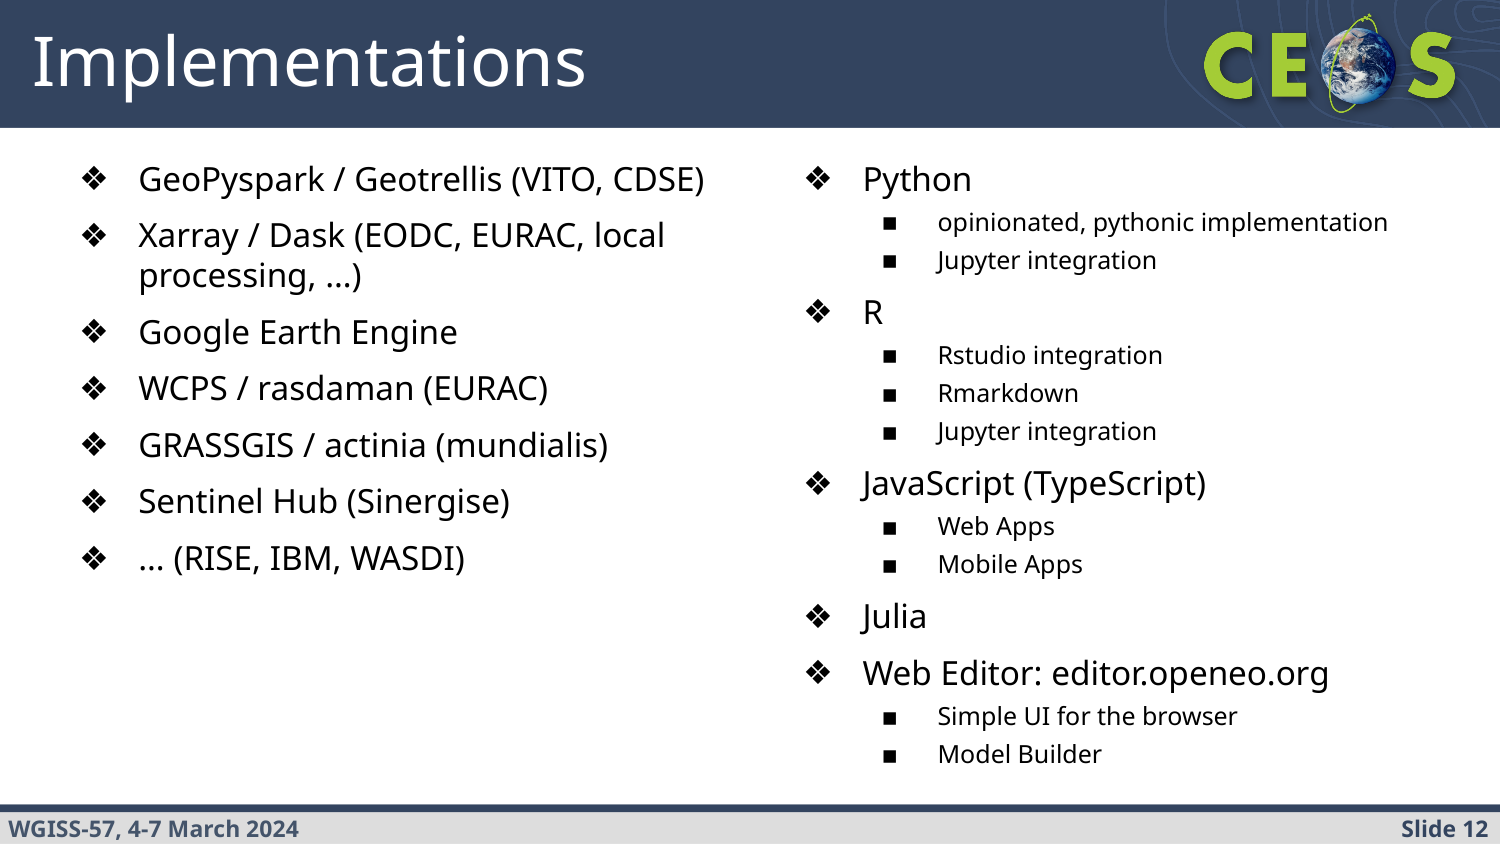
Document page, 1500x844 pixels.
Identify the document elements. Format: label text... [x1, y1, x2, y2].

title Implementations [21, 21, 1177, 118]
text_box GeoPyspark / Geotrellis (VITO, CDSE) Xarray / Dask (EODC, EURAC, local processing, …) Google Earth Engine WCPS / rasdaman (EURAC) GRASSGIS / actinia (mundialis) Sentinel Hub (Sinergise) … (RISE, IBM, WASDI) [52, 152, 799, 726]
picture [1204, 13, 1455, 113]
list Python opinionated, pythonic implementation Jupyter integration R Rstudio integration Rmarkdown Jupyter integration JavaScript (TypeScript) Web Apps Mobile Apps Julia Web Editor: editor.openeo.org Simple UI for the browser Model Builder [799, 152, 1448, 726]
